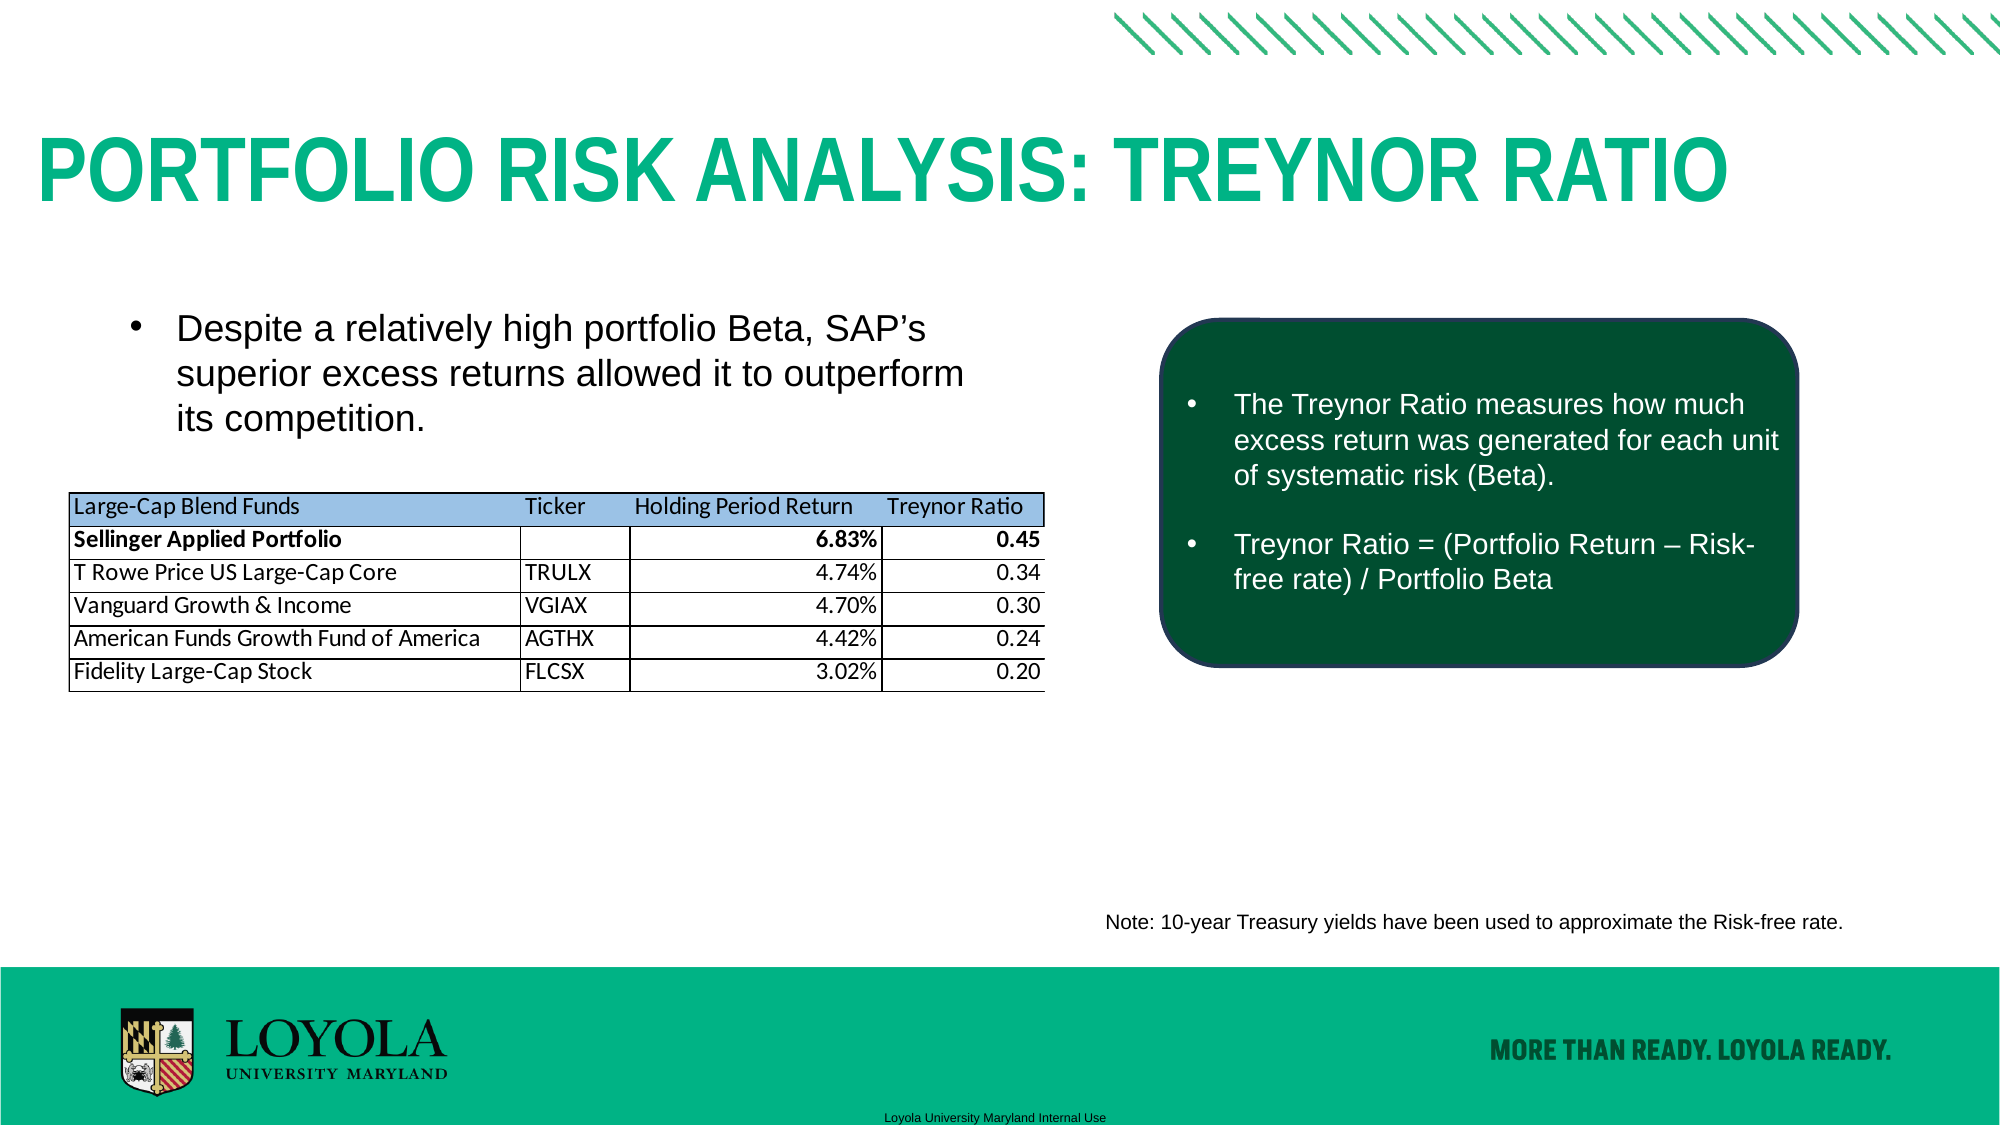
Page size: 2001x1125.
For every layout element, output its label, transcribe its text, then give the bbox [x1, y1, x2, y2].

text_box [1161, 308, 1809, 678]
picture [1097, 1, 2000, 55]
text_box Note: 10-year Treasury yields have been used to approximate the Risk-free rate. [1097, 900, 2000, 986]
picture [68, 492, 1047, 694]
title Portfolio Risk analysis: Treynor Ratio [21, 84, 2000, 228]
picture [0, 966, 2000, 1125]
text_box Despite a relatively high portfolio Beta, SAP’s superior excess returns allowed it to outperform its competition. [122, 295, 993, 490]
